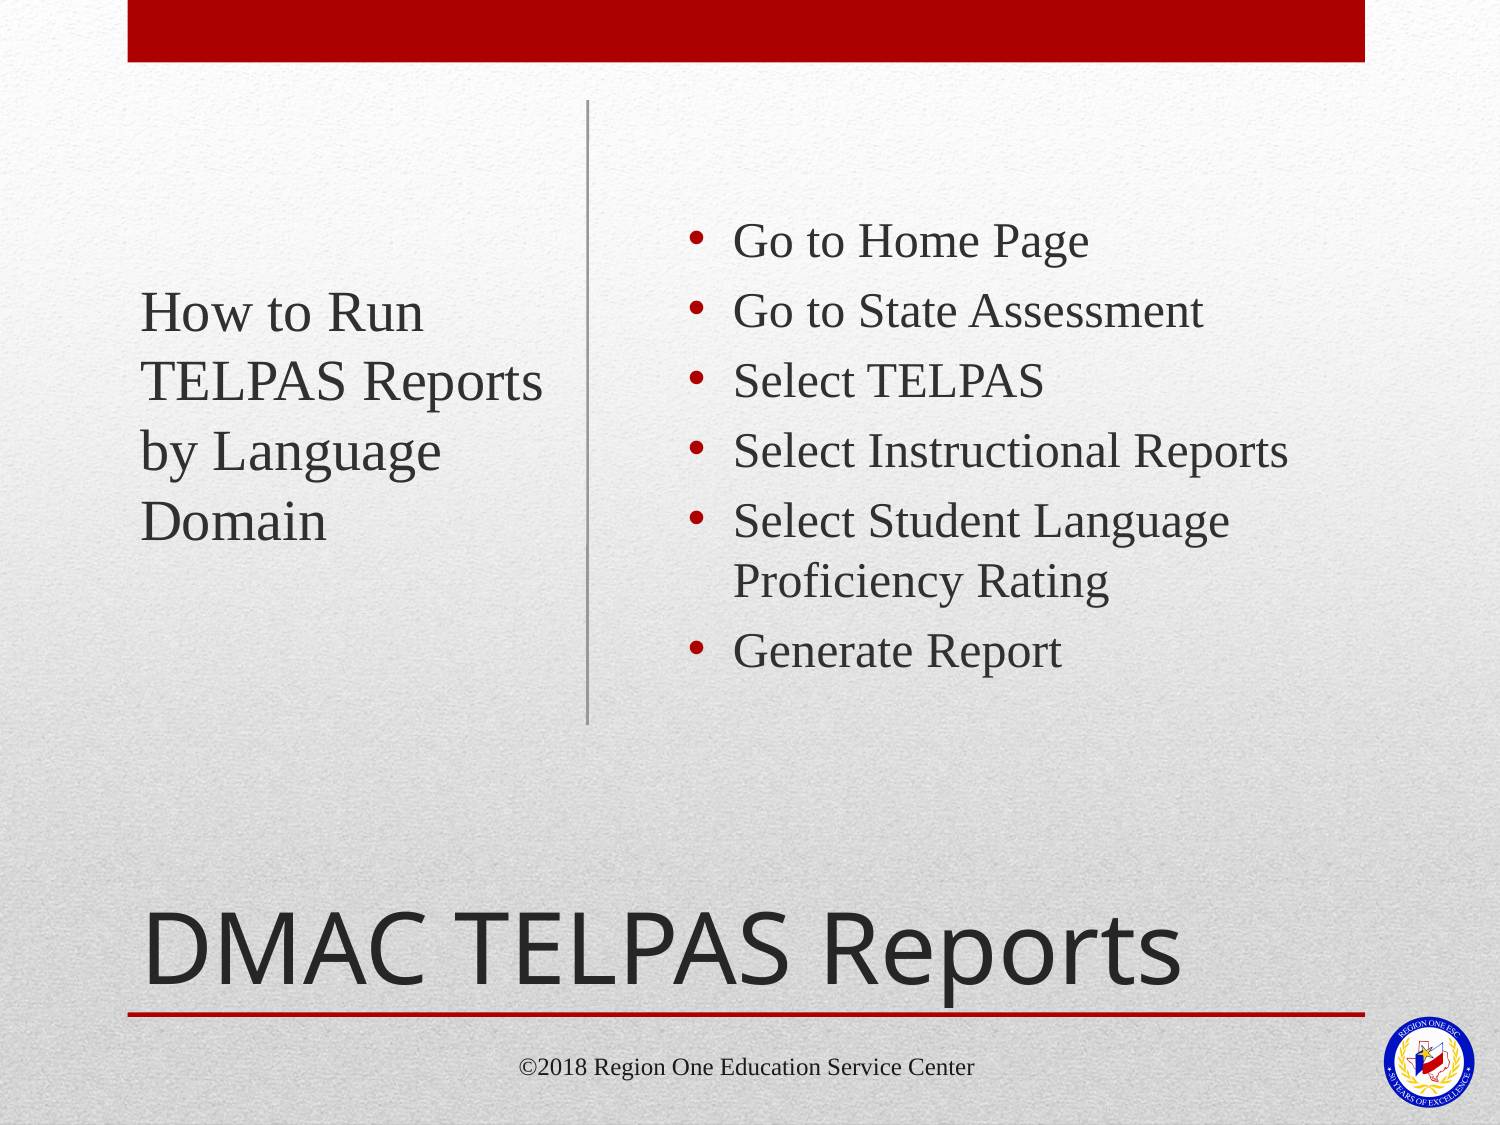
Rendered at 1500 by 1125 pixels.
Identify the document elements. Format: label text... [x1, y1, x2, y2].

title DMAC TELPAS Reports [125, 750, 1238, 1013]
list Go to Home Page Go to State Assessment Select TELPAS Select Instructional Reports Select Student Language Proficiency Rating Generate Report [672, 67, 1312, 818]
list How to Run TELPAS Reports by Language Domain [125, 75, 564, 750]
picture [1382, 1015, 1476, 1108]
footer ©2018 Region One Education Service Center [131, 1035, 1363, 1096]
